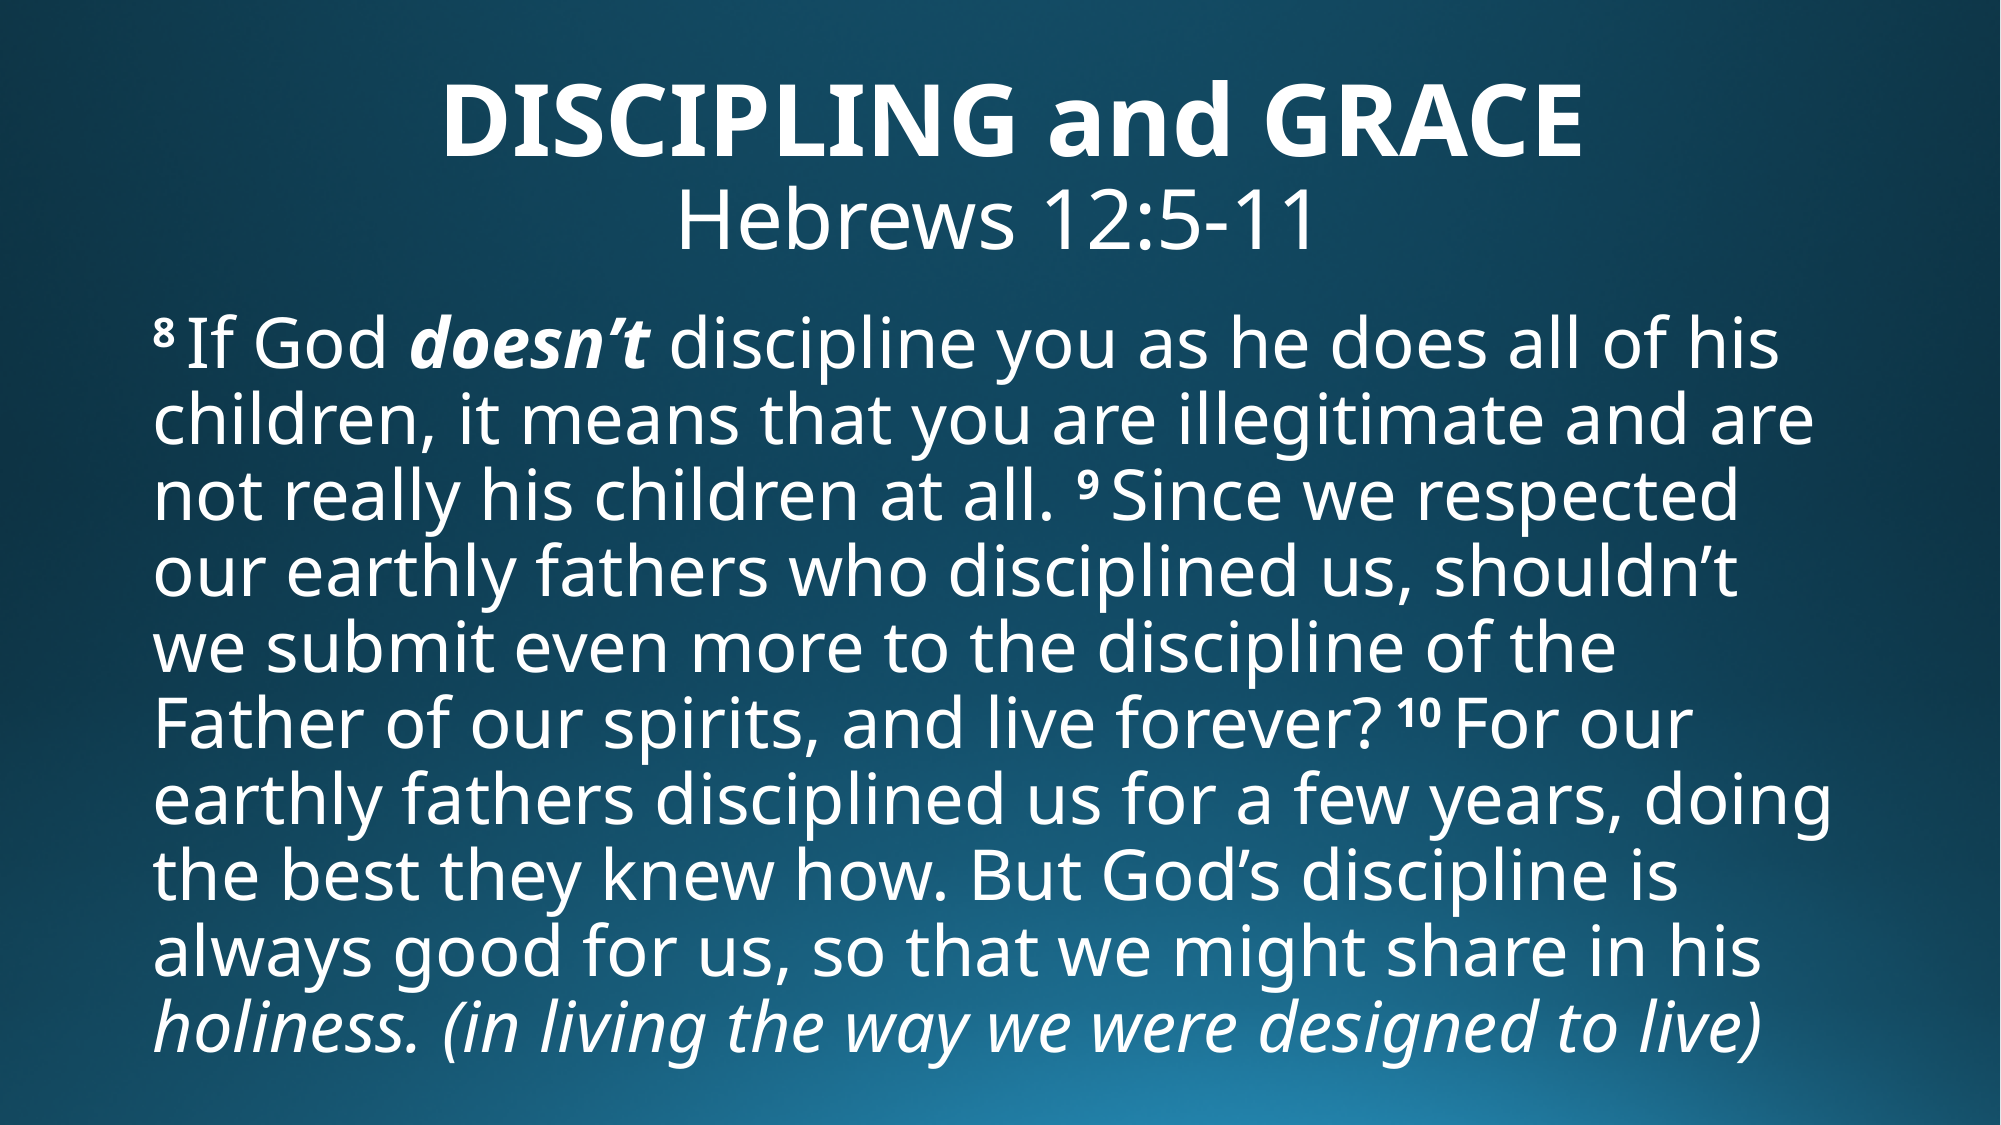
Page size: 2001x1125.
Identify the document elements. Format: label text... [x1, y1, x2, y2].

picture [0, 0, 2001, 1125]
list 8 If God doesn’t discipline you as he does all of his children, it means that you are illegitimate and are not really his children at all. 9 Since we respected our earthly fathers who disciplined us, shouldn’t we submit even more to the discipline of the Father of our spirits, and live forever? 10 For our earthly fathers disciplined us for a few years, doing the best they knew how. But God’s discipline is always good for us, so that we might share in his holiness. (in living the way we were designed to live) [137, 299, 1863, 1099]
title DISCIPLING and GRACE Hebrews 12:5-11 [137, 59, 1863, 278]
